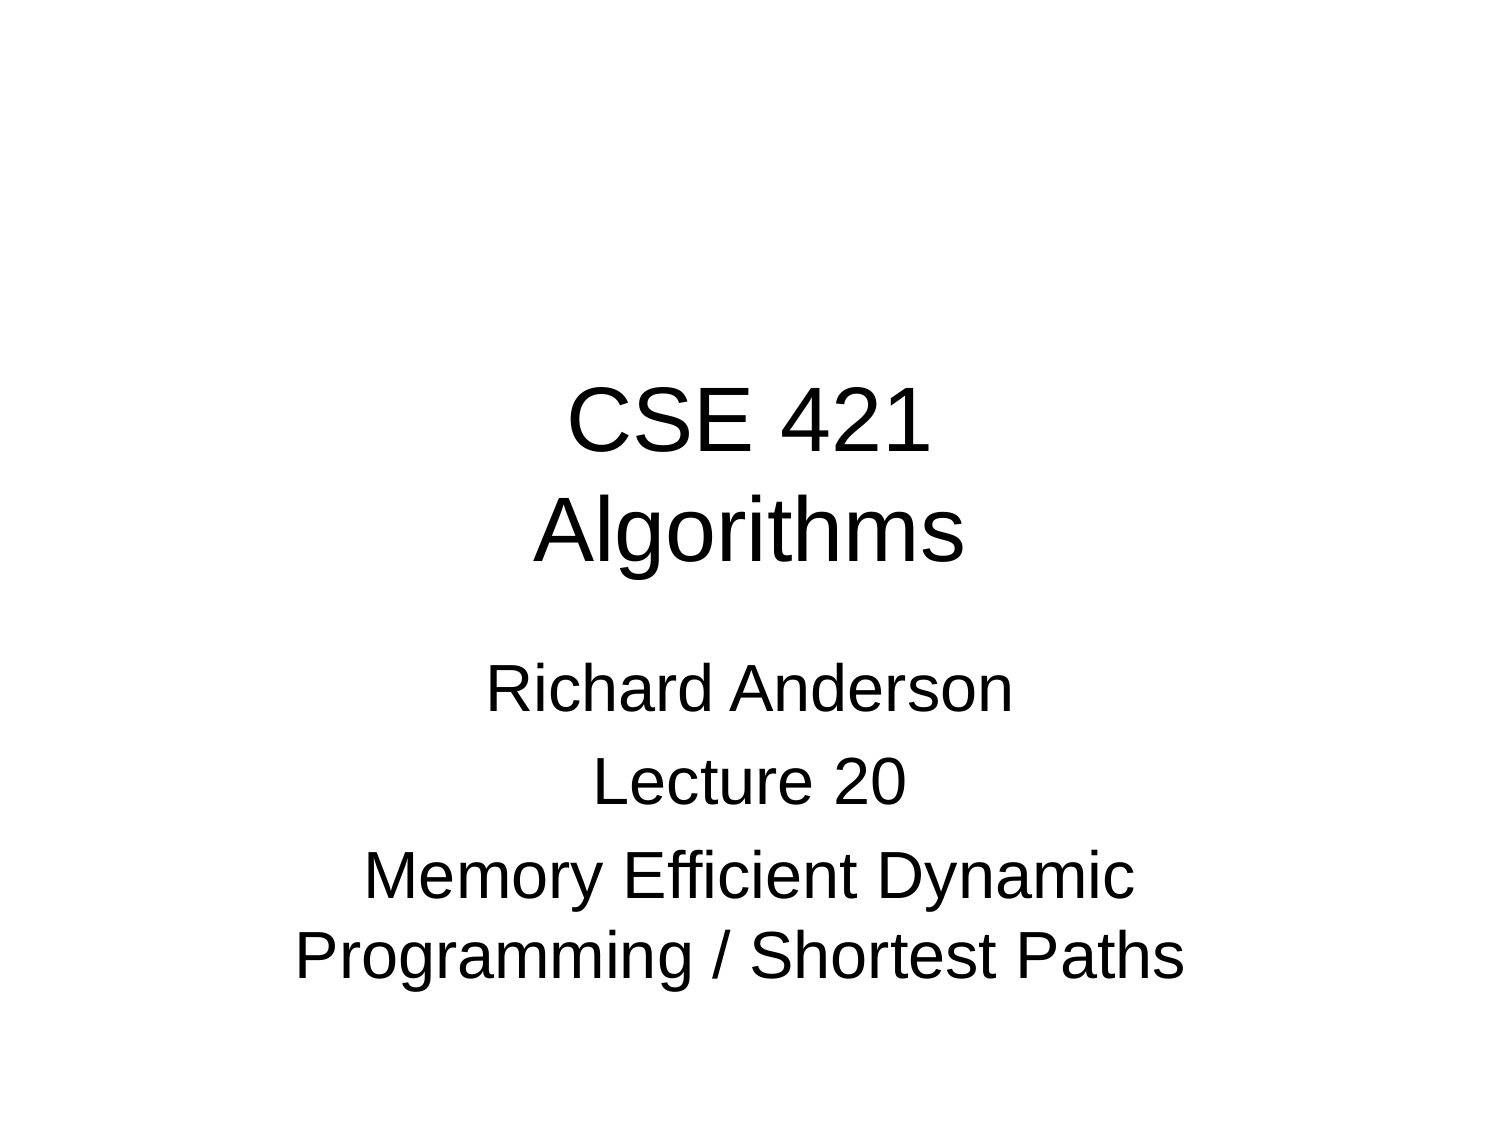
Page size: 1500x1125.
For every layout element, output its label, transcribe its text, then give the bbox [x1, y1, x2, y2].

title CSE 421 Algorithms [112, 349, 1388, 591]
subtitle Richard Anderson Lecture 20 Memory Efficient Dynamic Programming / Shortest Paths [225, 637, 1275, 925]
